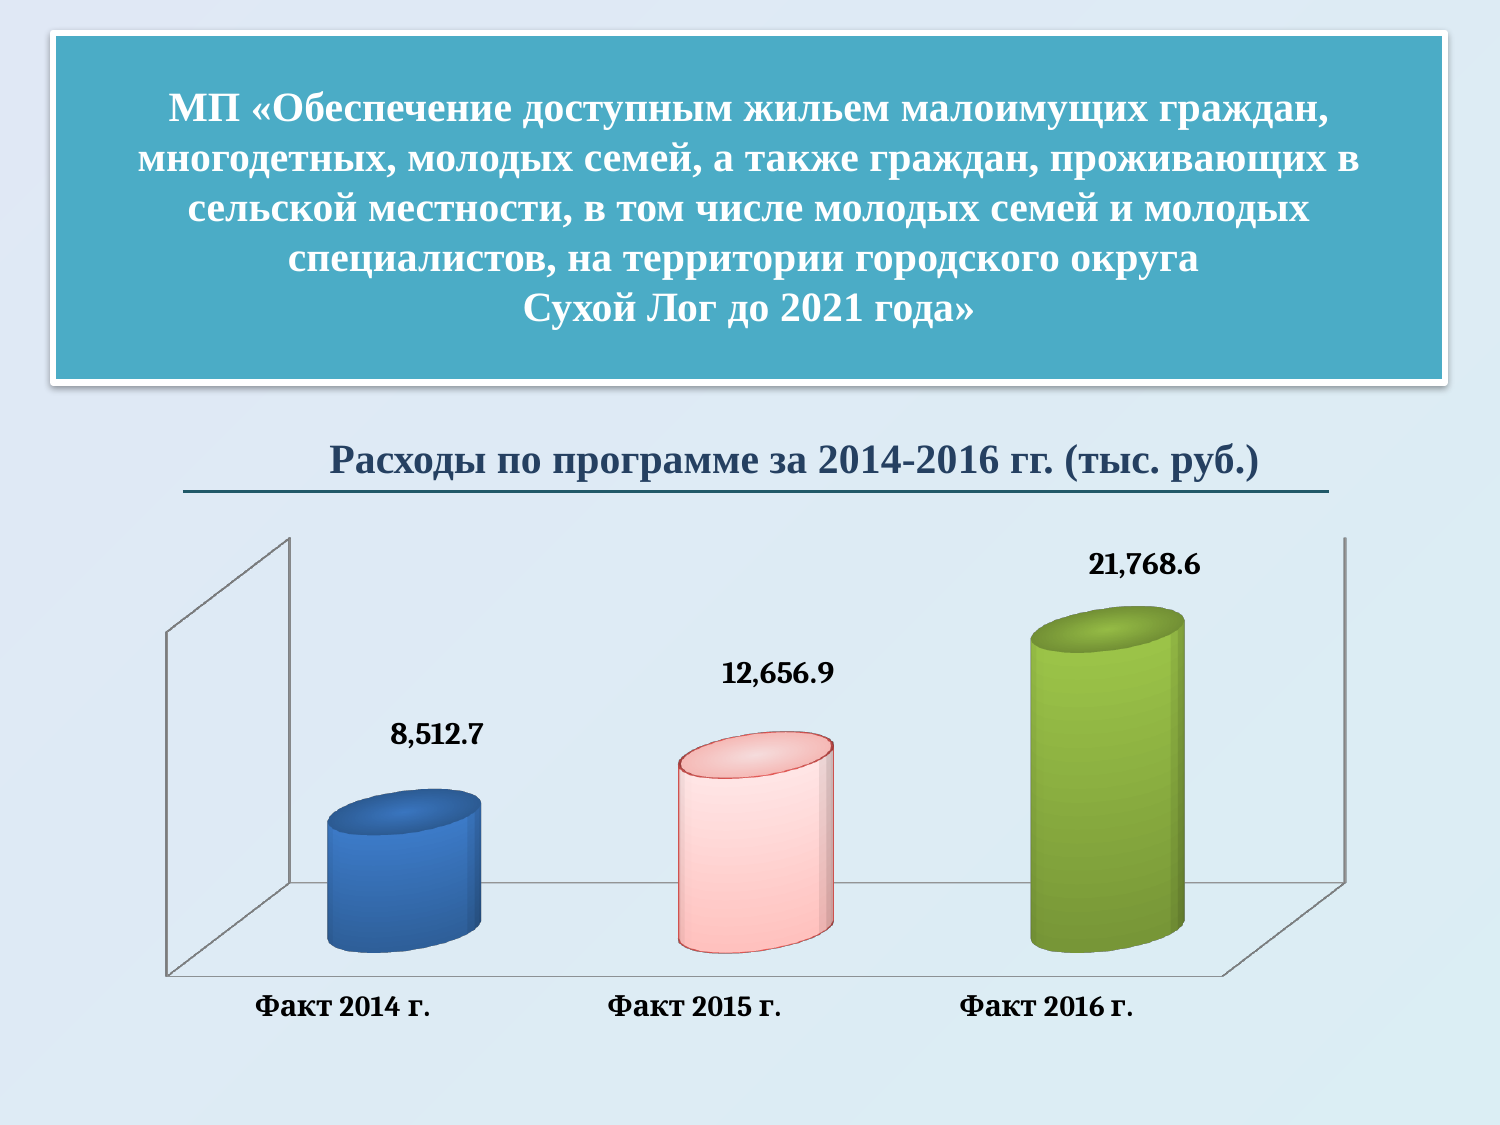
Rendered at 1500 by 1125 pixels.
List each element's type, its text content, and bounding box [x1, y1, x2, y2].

text_box МП «Обеспечение доступным жильем малоимущих граждан, многодетных, молодых семей, а также граждан, проживающих в сельской местности, в том числе молодых семей и молодых специалистов, на территории городского округа Сухой Лог до 2021 года» [50, 30, 1448, 386]
chart [129, 526, 1383, 1036]
text_box Расходы по программе за 2014-2016 гг. (тыс. руб.) [129, 424, 1382, 490]
